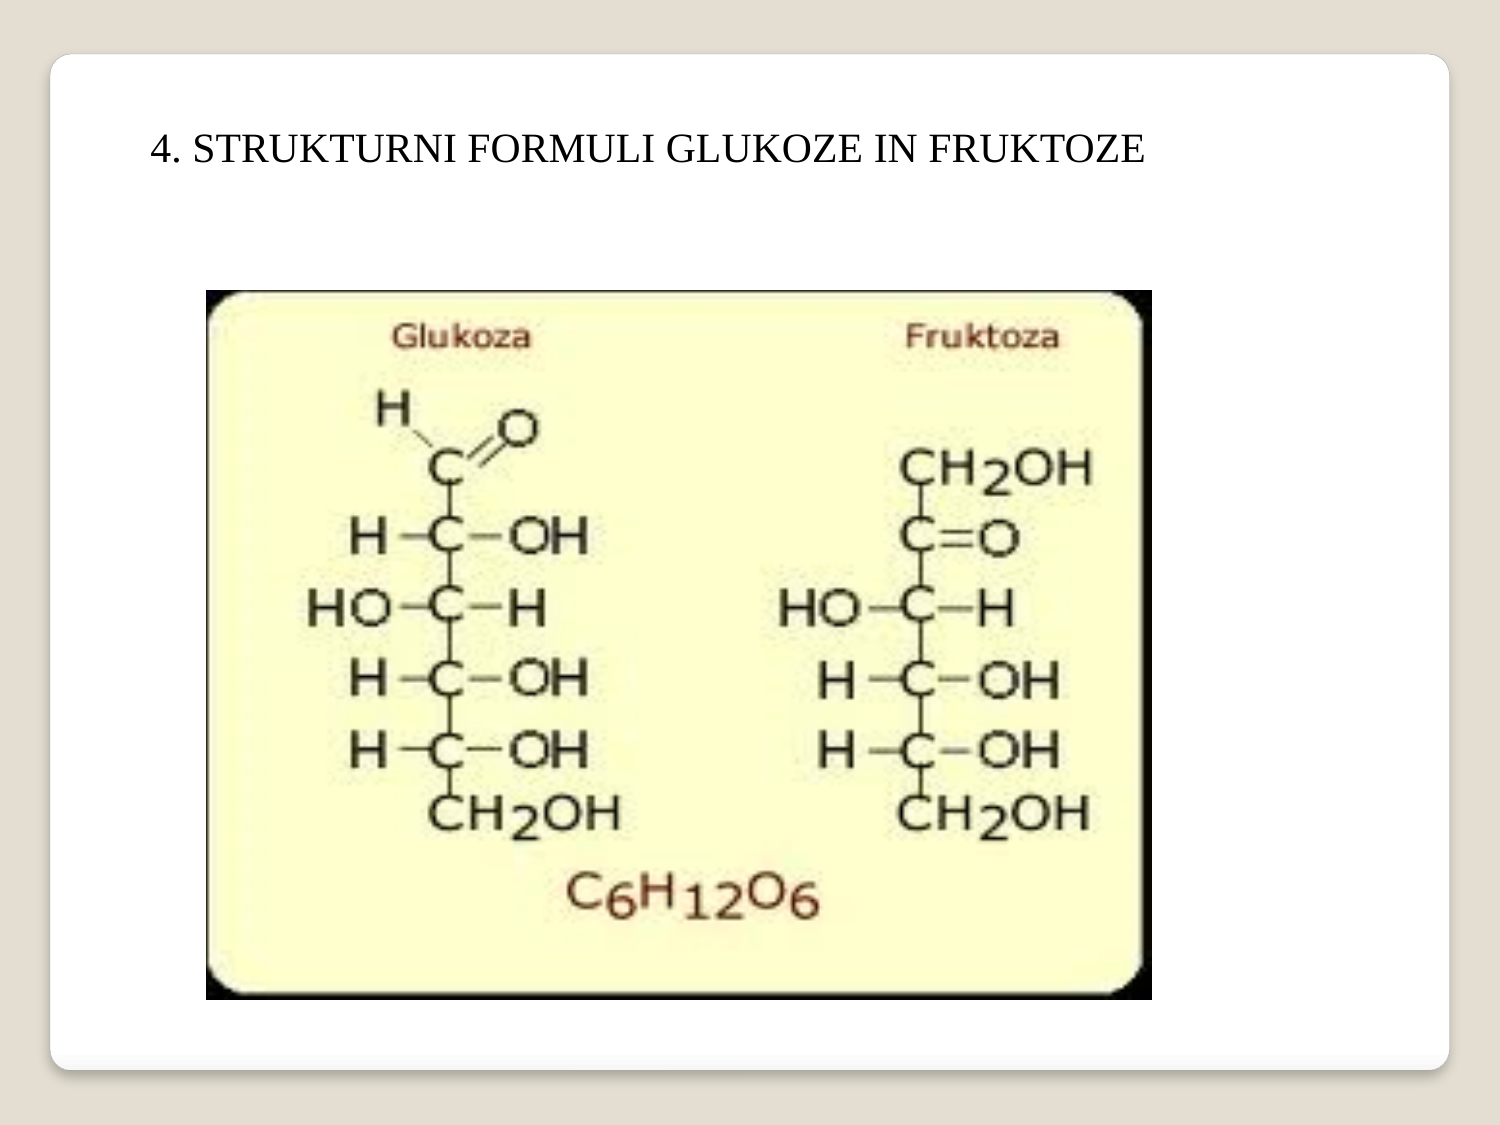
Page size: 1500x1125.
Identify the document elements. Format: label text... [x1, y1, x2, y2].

picture [206, 290, 1152, 1000]
text_box 4. STRUKTURNI FORMULI GLUKOZE IN FRUKTOZE [135, 113, 1376, 179]
